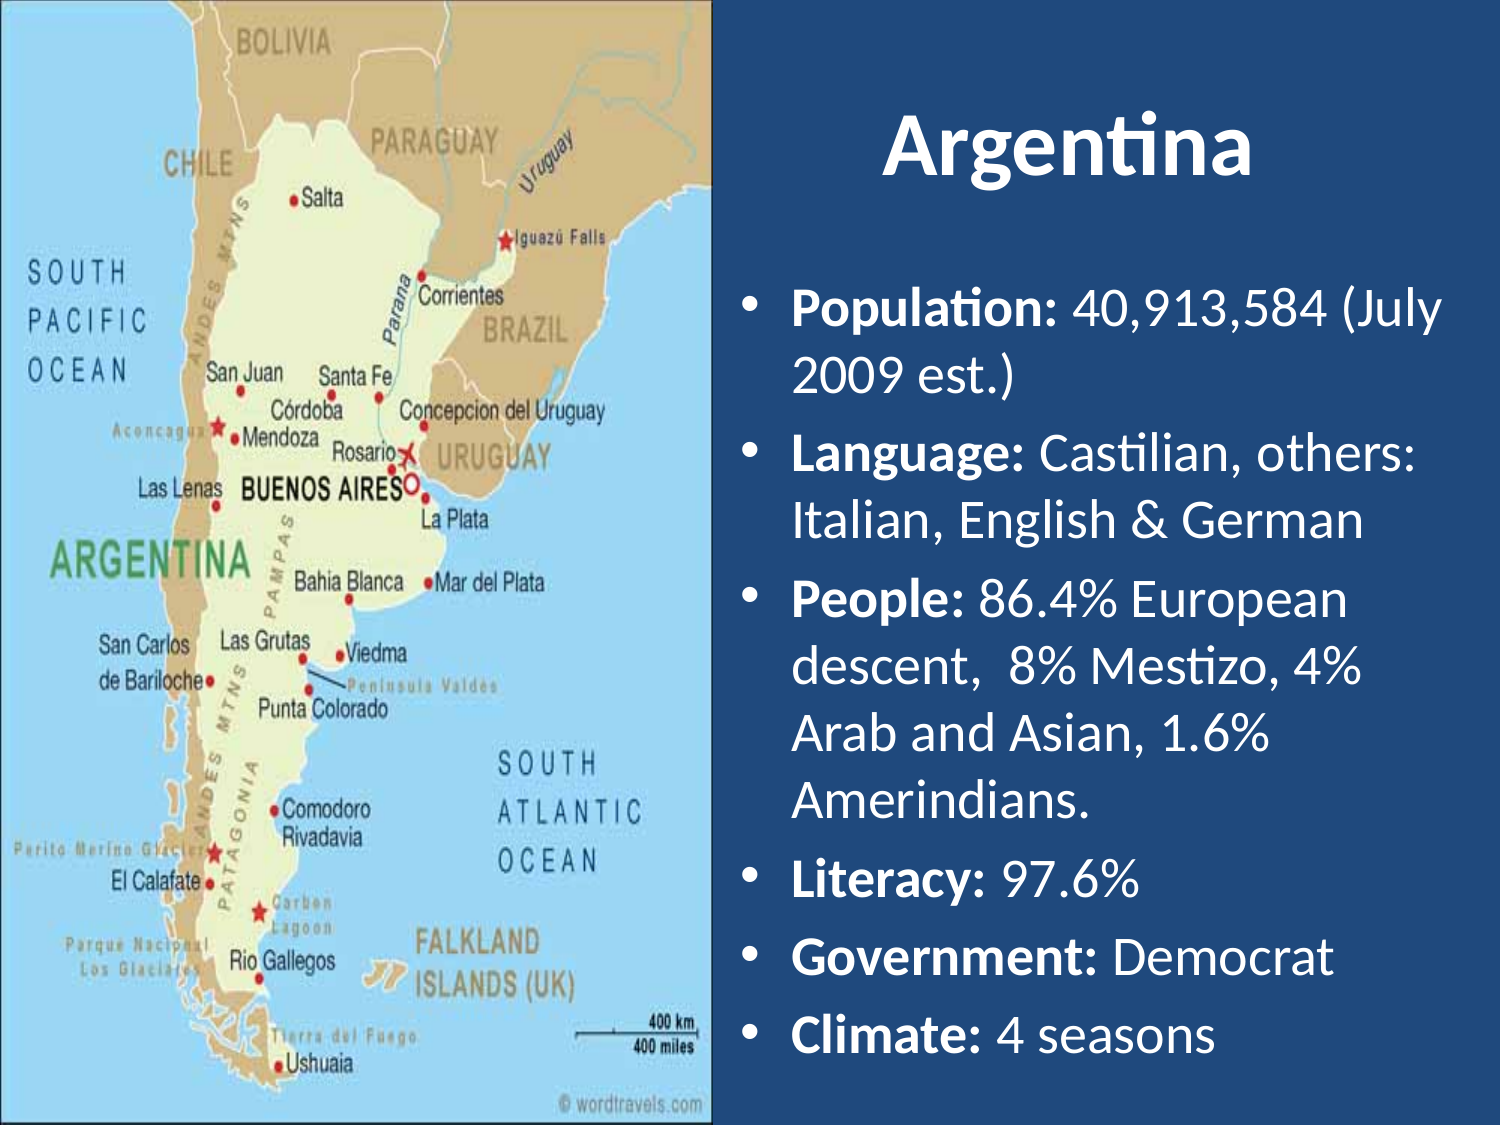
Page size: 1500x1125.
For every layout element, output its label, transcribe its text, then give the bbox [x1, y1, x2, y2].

list Population: 40,913,584 (July 2009 est.) Language: Castilian, others: Italian, English & German People: 86.4% European descent, 8% Mestizo, 4% Arab and Asian, 1.6% Amerindians. Literacy: 97.6% Government: Democrat Climate: 4 seasons [725, 262, 1463, 1088]
picture [0, 0, 713, 1125]
title Argentina [716, 45, 1425, 233]
